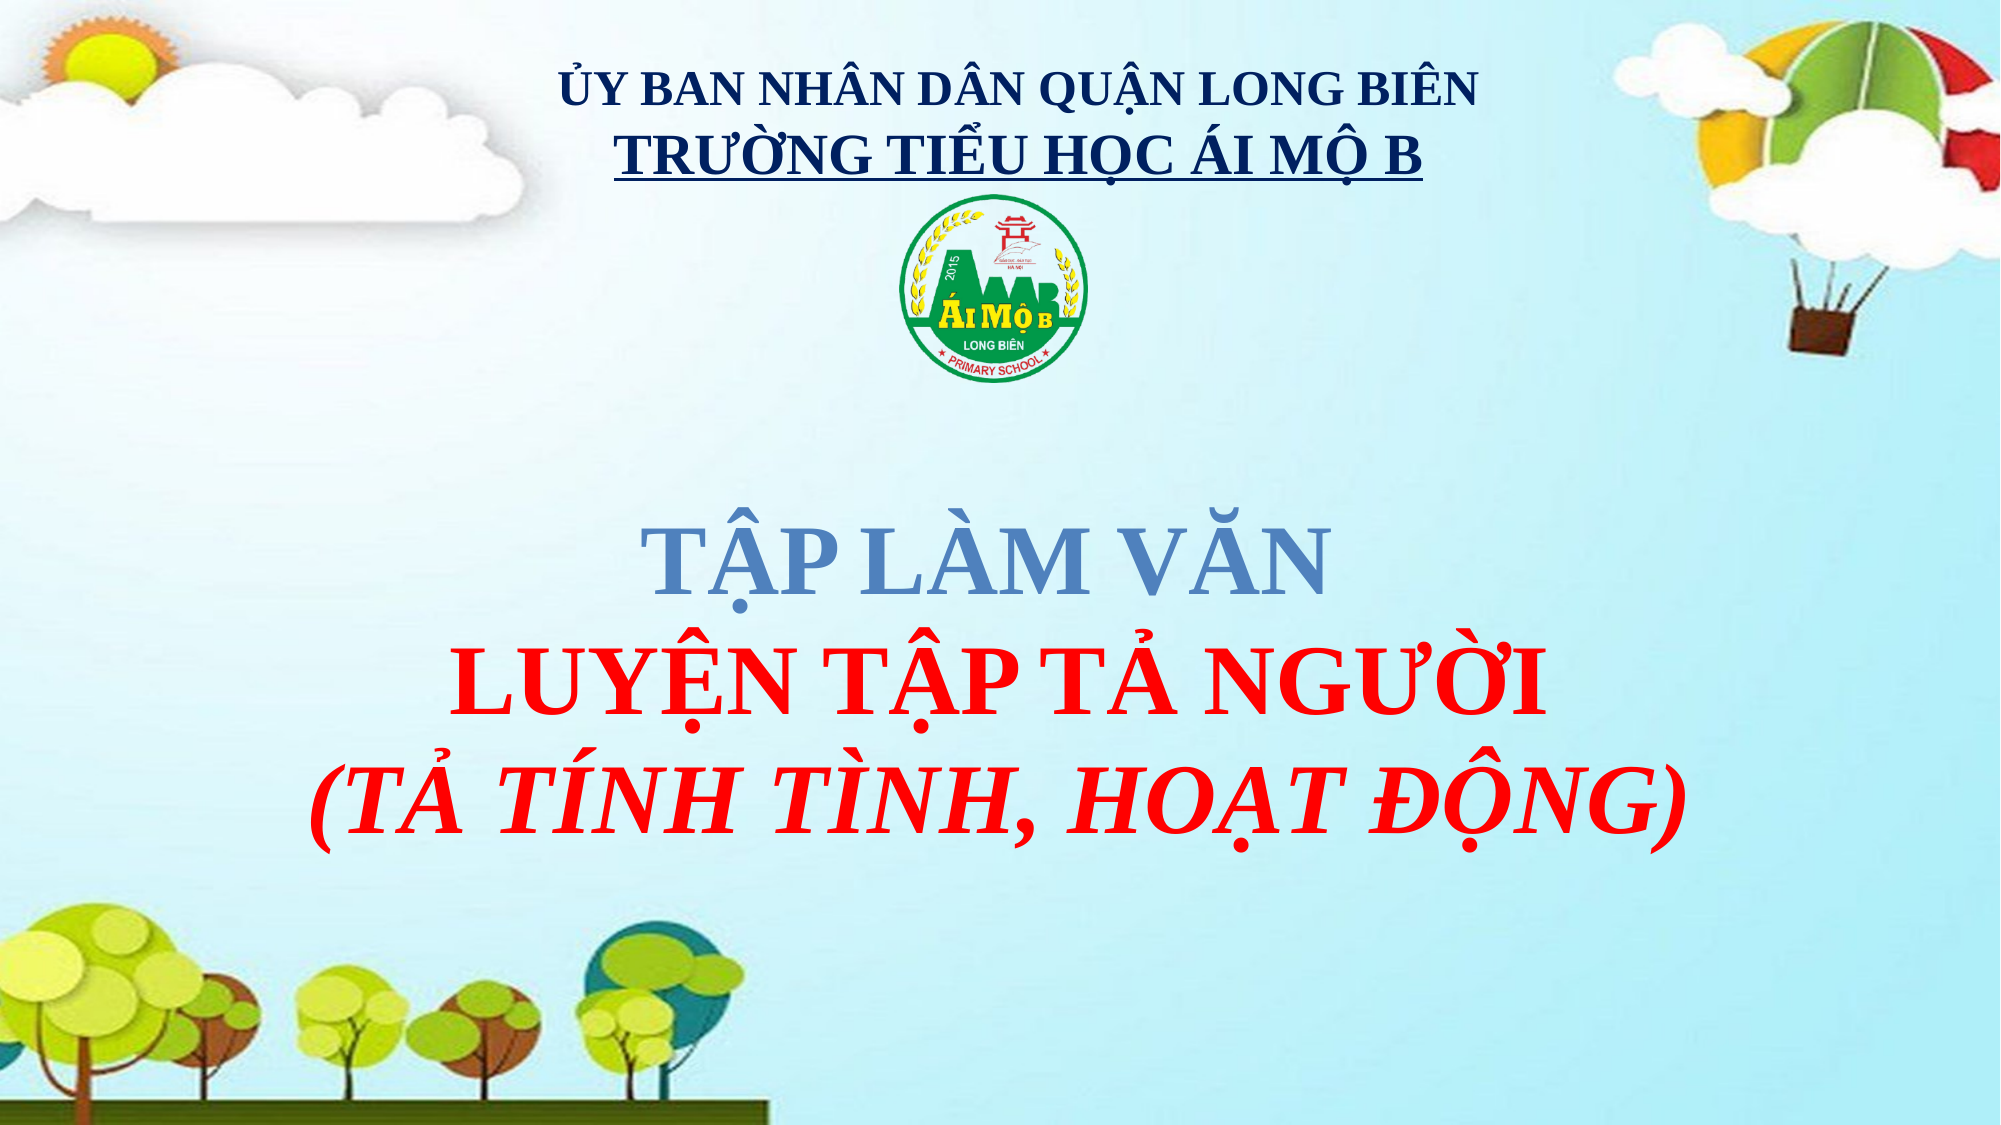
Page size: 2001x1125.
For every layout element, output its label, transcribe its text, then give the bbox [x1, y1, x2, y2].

text_box TẬP LÀM VĂN LUYỆN TẬP TẢ NGƯỜI (TẢ TÍNH TÌNH, HOẠT ĐỘNG) [292, 486, 1708, 862]
text_box ỦY BAN NHÂN DÂN QUẬN LONG BIÊN TRƯỜNG TIỂU HỌC ÁI MỘ B [537, 48, 1500, 194]
picture [0, 0, 2001, 1125]
